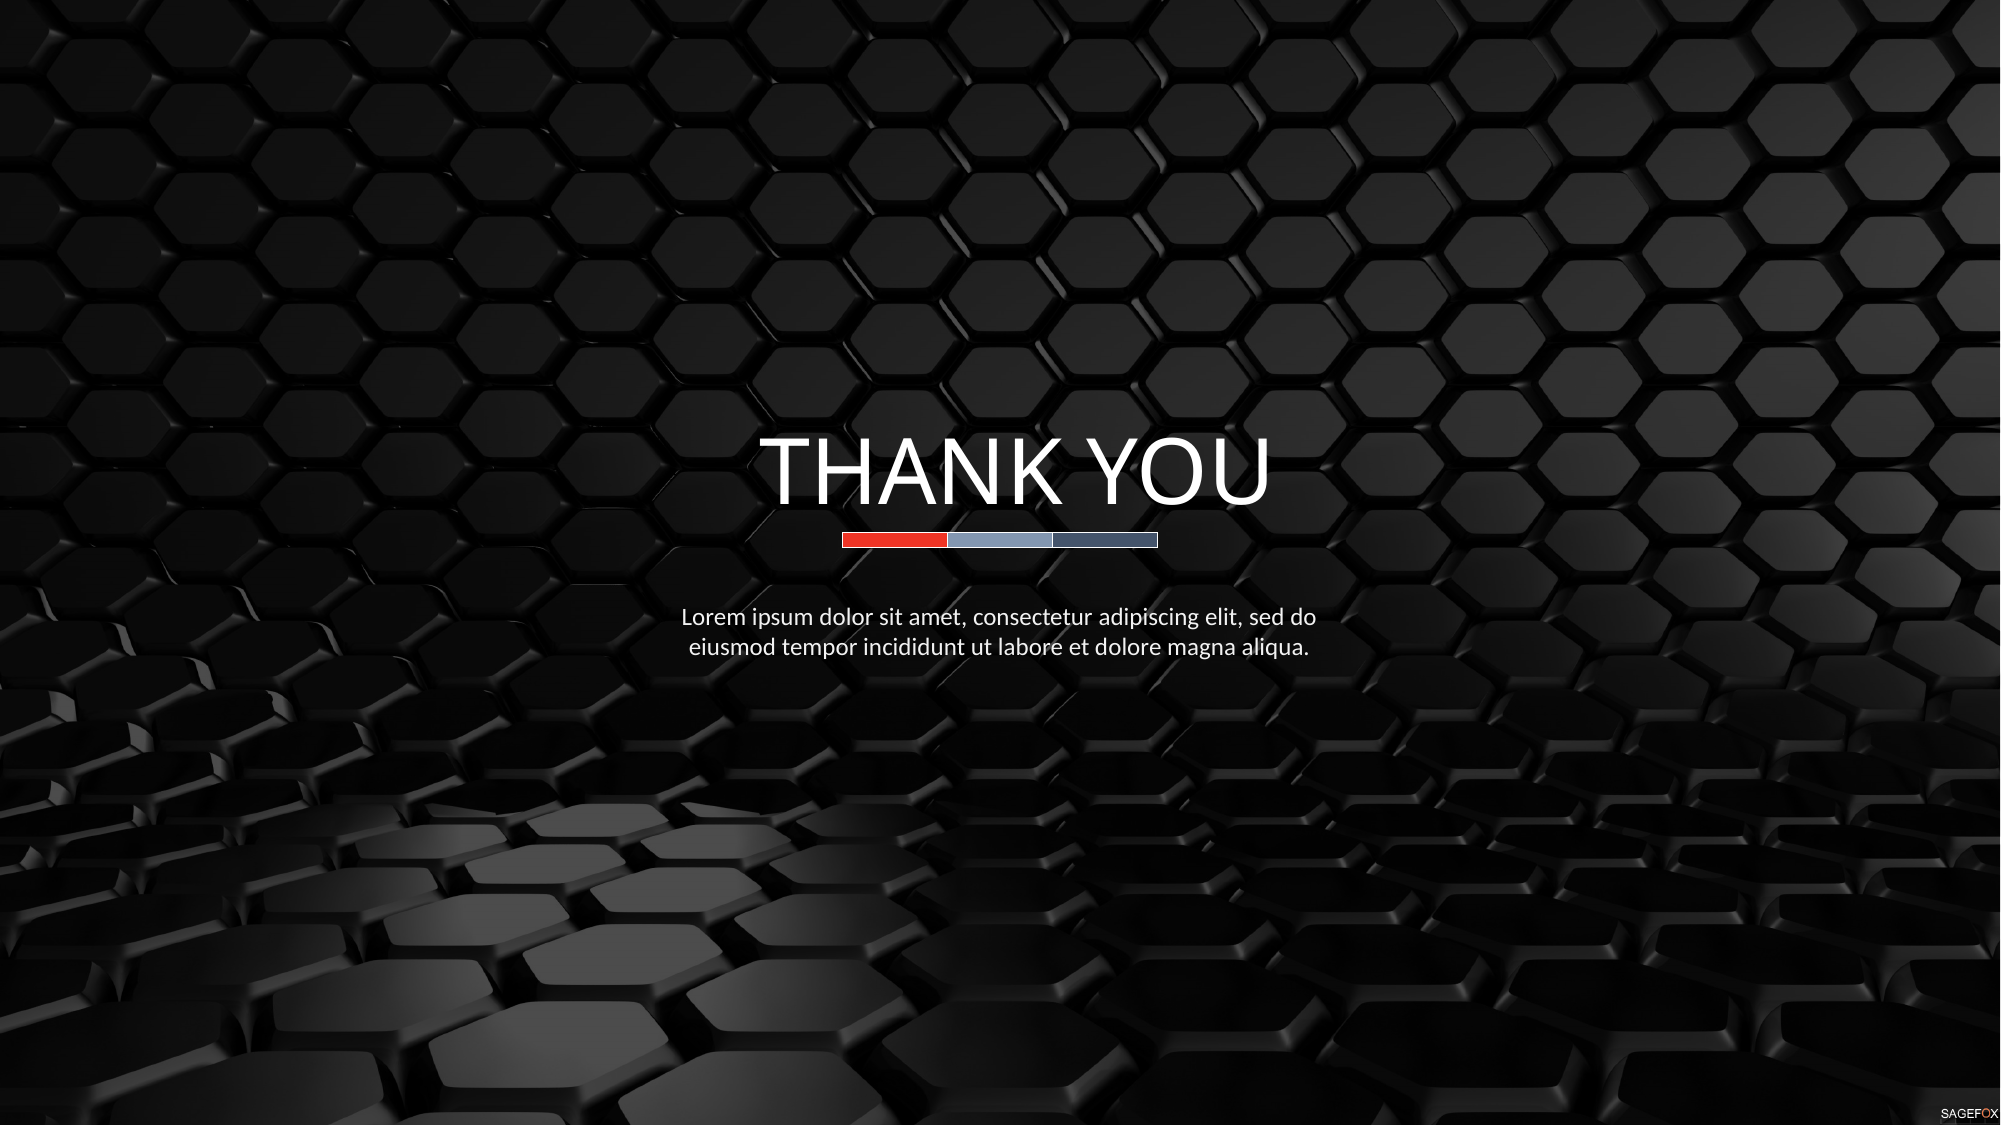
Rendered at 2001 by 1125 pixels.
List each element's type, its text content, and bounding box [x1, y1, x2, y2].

picture [0, 0, 2001, 1125]
text_box THANK YOU [565, 405, 1470, 531]
text_box Lorem ipsum dolor sit amet, consectetur adipiscing elit, sed do eiusmod tempor incididunt ut labore et dolore magna aliqua. [660, 593, 1340, 668]
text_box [842, 532, 1158, 548]
